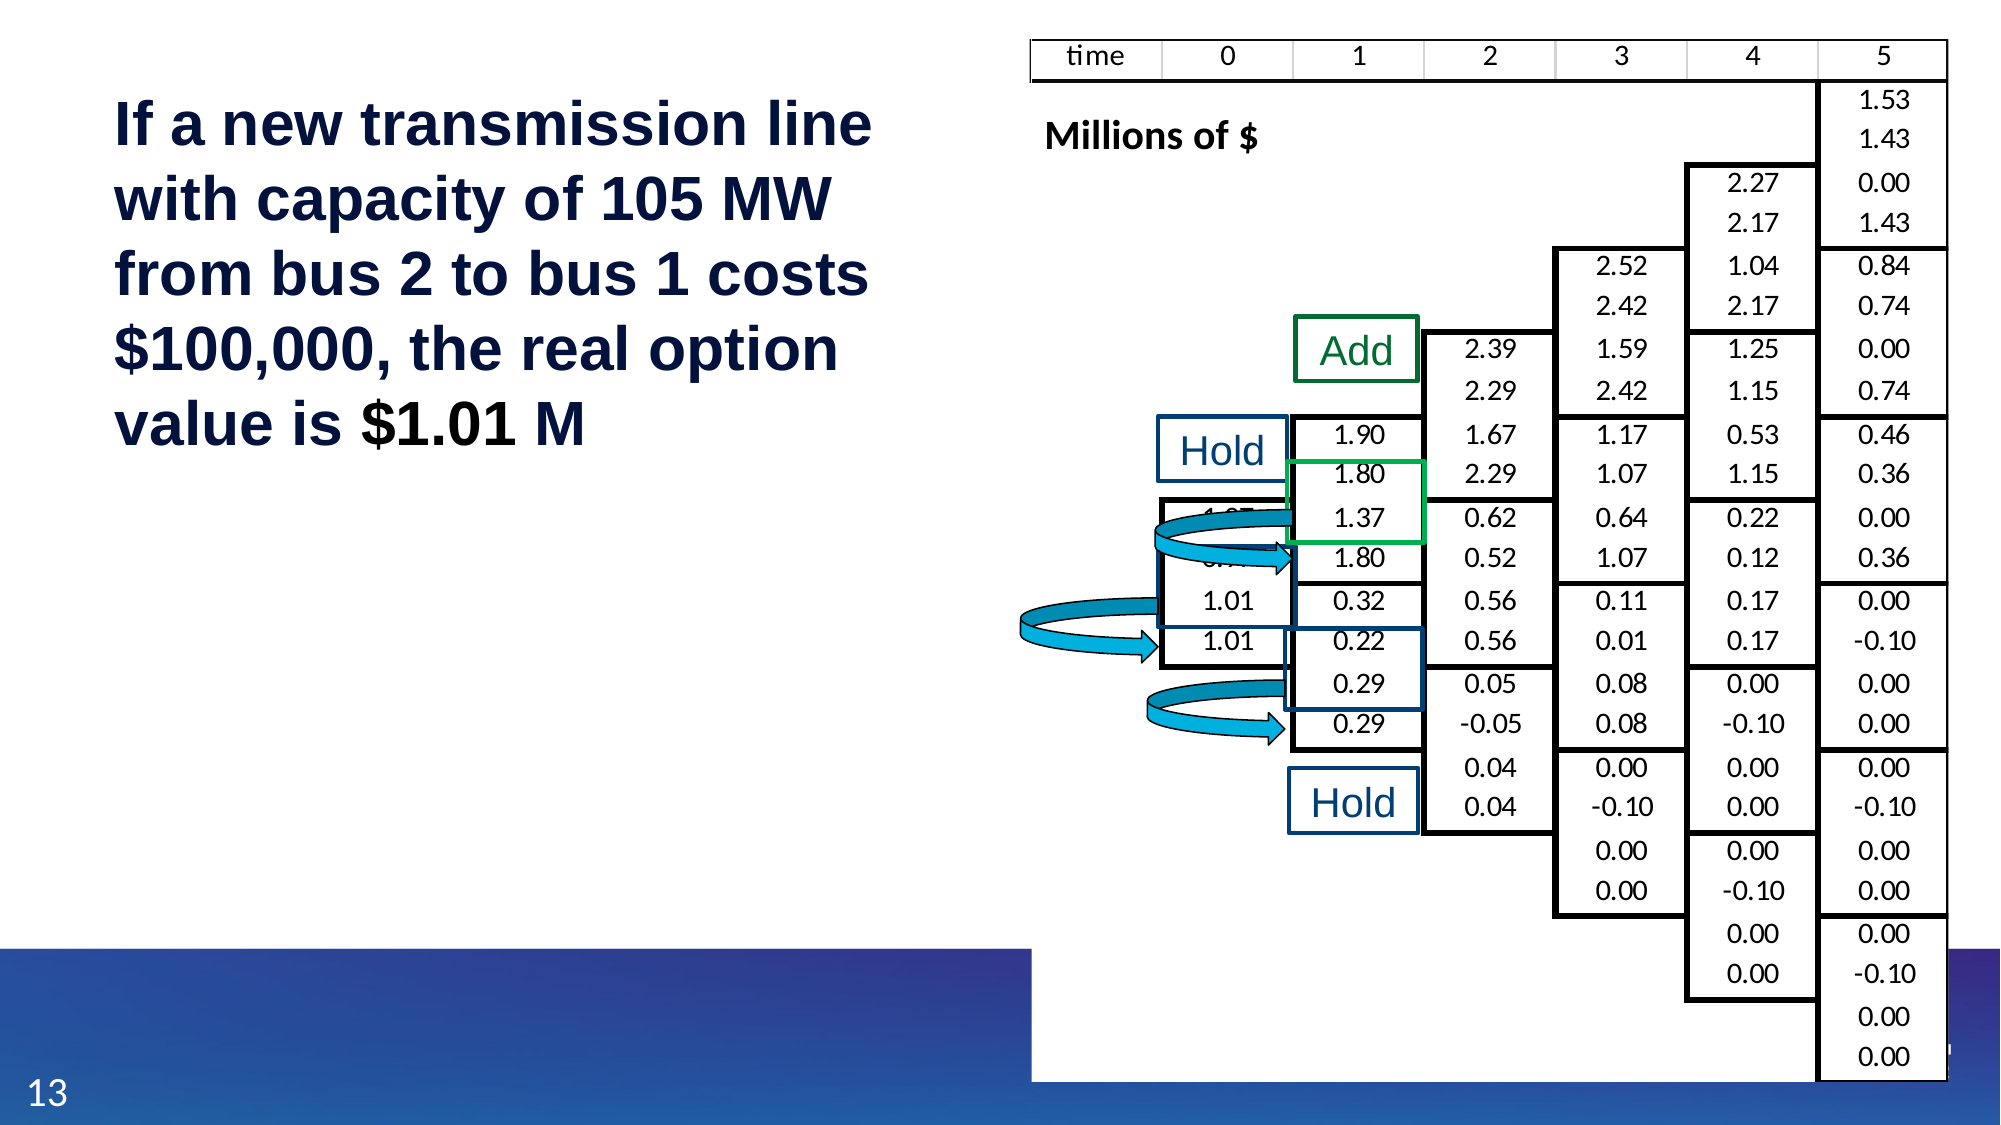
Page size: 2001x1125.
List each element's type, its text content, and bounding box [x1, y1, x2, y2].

title If a new transmission line with capacity of 105 MW from bus 2 to bus 1 costs $100,000, the real option value is $1.01 M [99, 52, 926, 489]
text_box 13 [10, 1057, 478, 1118]
picture [0, 0, 2000, 1125]
text_box [1020, 614, 1024, 640]
